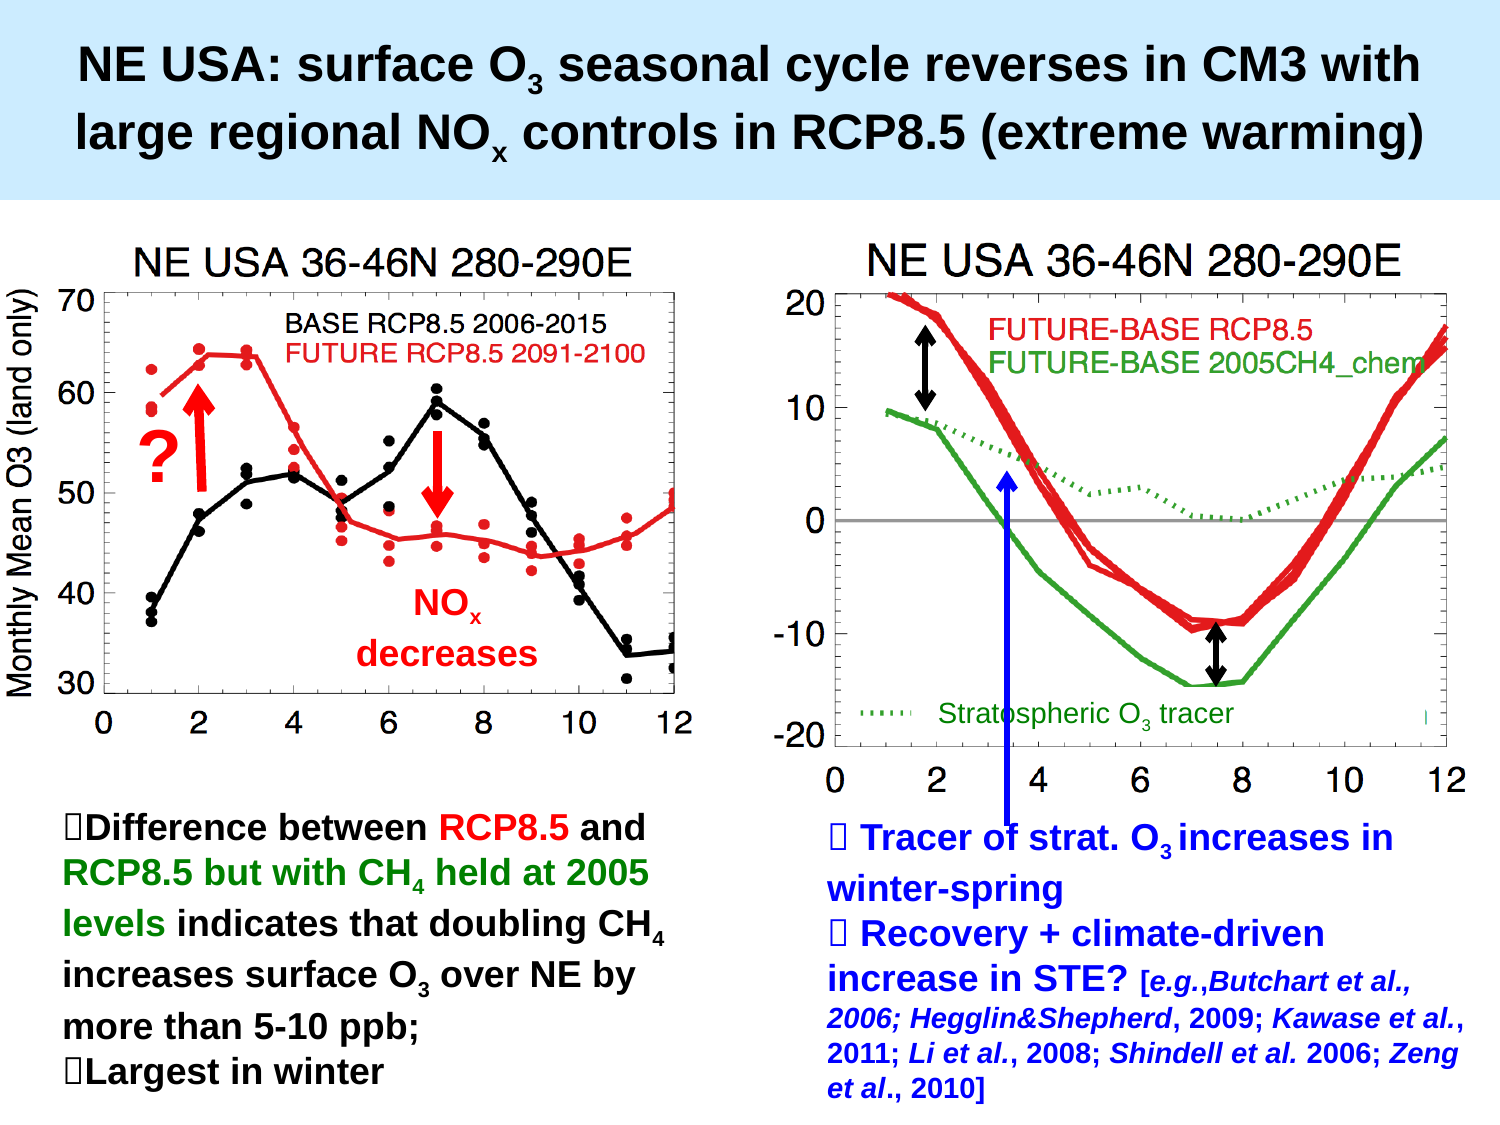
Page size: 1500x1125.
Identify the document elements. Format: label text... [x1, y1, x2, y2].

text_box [766, 226, 1474, 468]
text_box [47, 324, 1217, 1084]
title NE USA: surface O3 seasonal cycle reverses in CM3 with large regional NOx controls in RCP8.5 (extreme warming) [0, 0, 1500, 201]
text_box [812, 470, 1499, 1125]
picture [0, 232, 702, 744]
